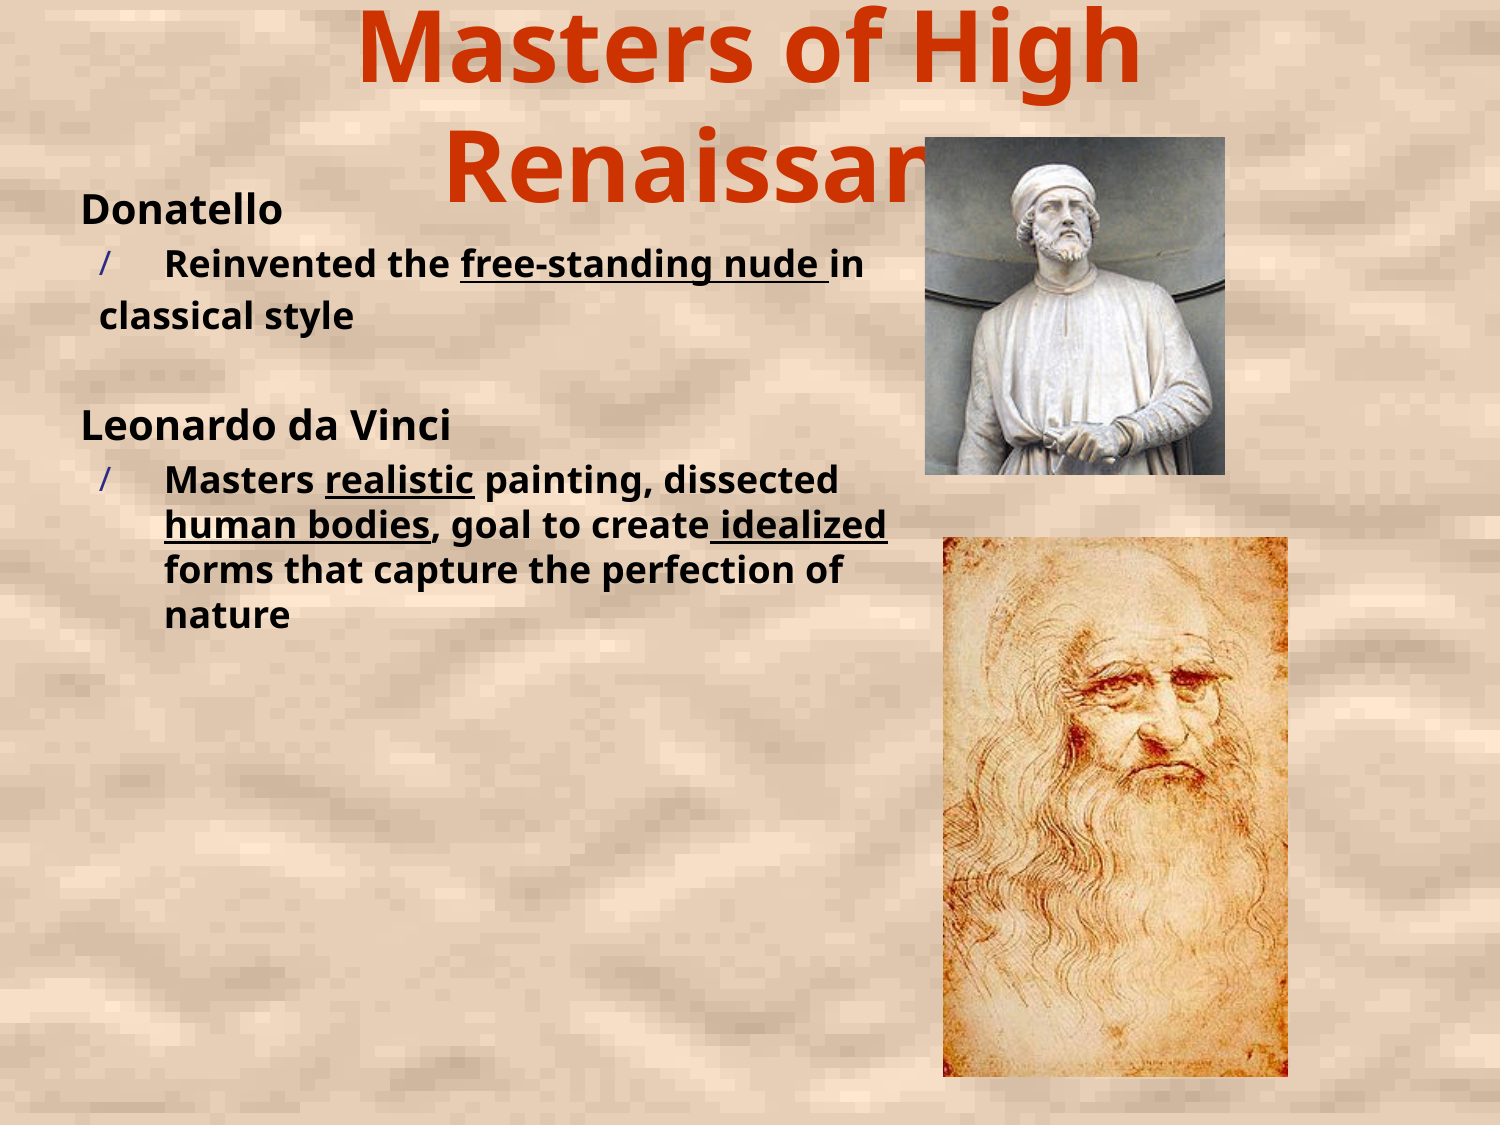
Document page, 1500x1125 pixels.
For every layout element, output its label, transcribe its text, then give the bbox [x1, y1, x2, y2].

picture [0, 0, 1500, 1125]
list Donatello Reinvented the free-standing nude in classical style Leonardo da Vinci Masters realistic painting, dissected human bodies, goal to create idealized forms that capture the perfection of nature [0, 174, 951, 1038]
title Masters of High Renaissance [74, 37, 1426, 168]
